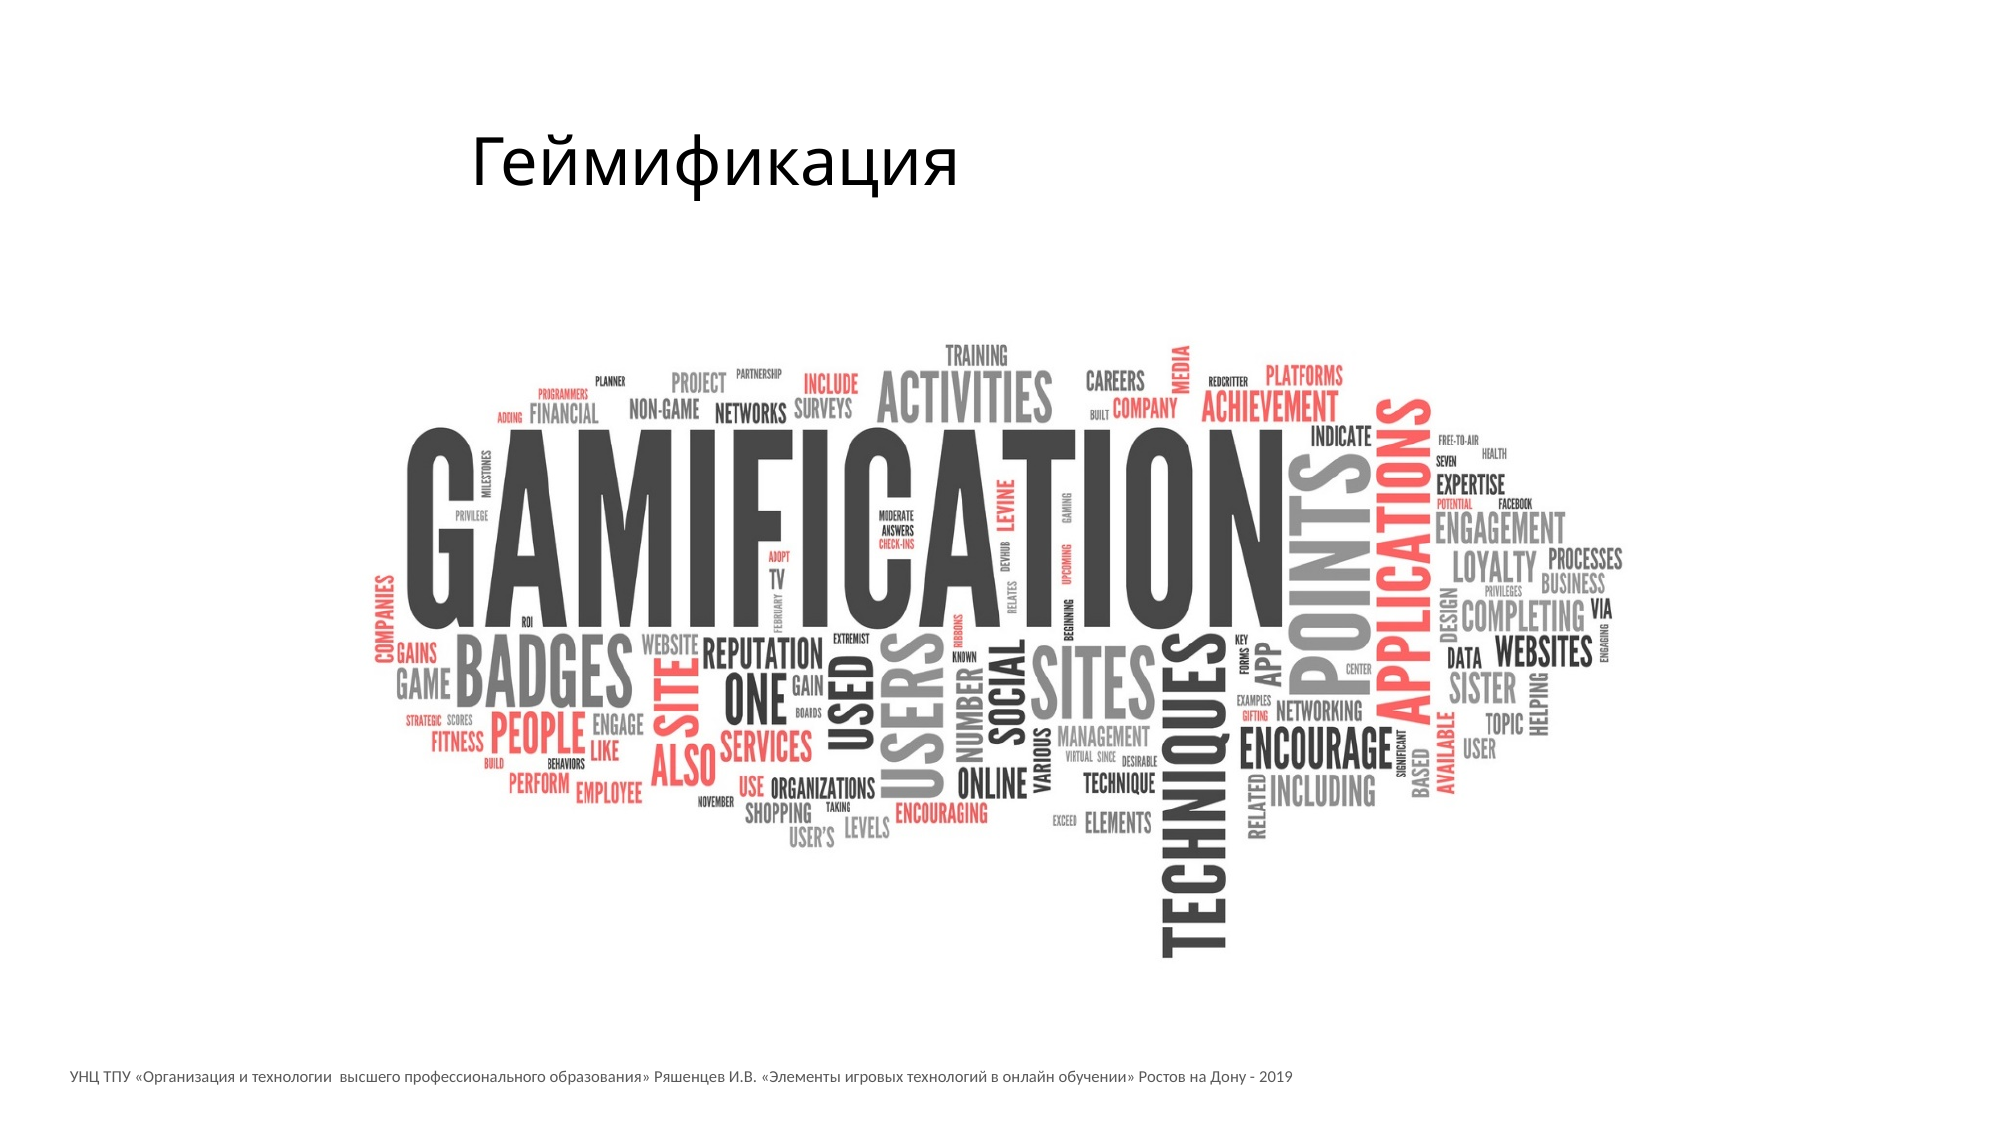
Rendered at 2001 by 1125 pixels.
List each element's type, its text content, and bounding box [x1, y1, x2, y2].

text_box УНЦ ТПУ «Организация и технологии высшего профессионального образования» Ряшенцев И.В. «Элементы игровых технологий в онлайн обучении» Ростов на Дону - 2019 [55, 1058, 1839, 1094]
text_box Геймификация [455, 110, 1295, 206]
picture [360, 278, 1640, 977]
